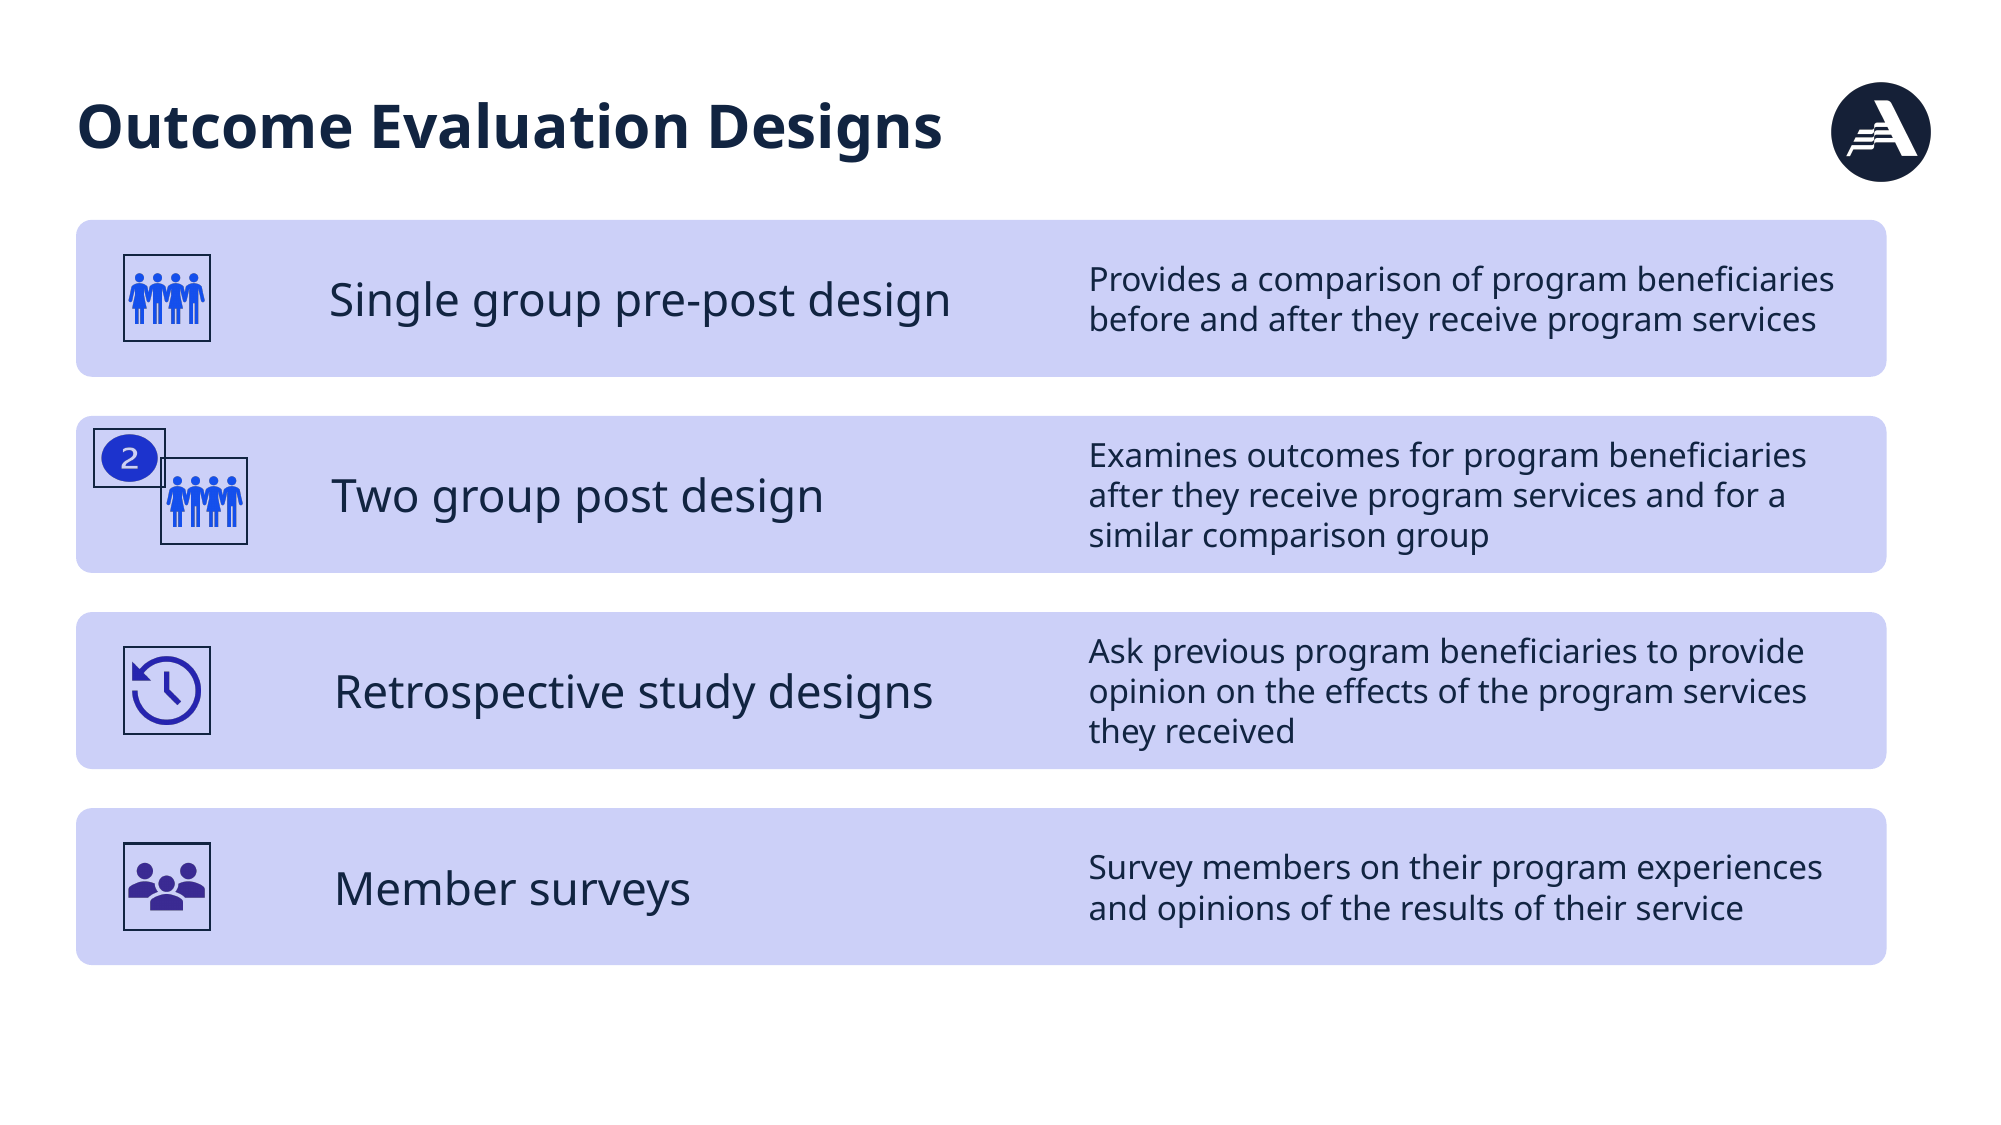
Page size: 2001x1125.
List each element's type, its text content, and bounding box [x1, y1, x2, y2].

title Outcome Evaluation Designs [76, 93, 1074, 162]
picture [1831, 82, 1931, 182]
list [76, 219, 1887, 966]
